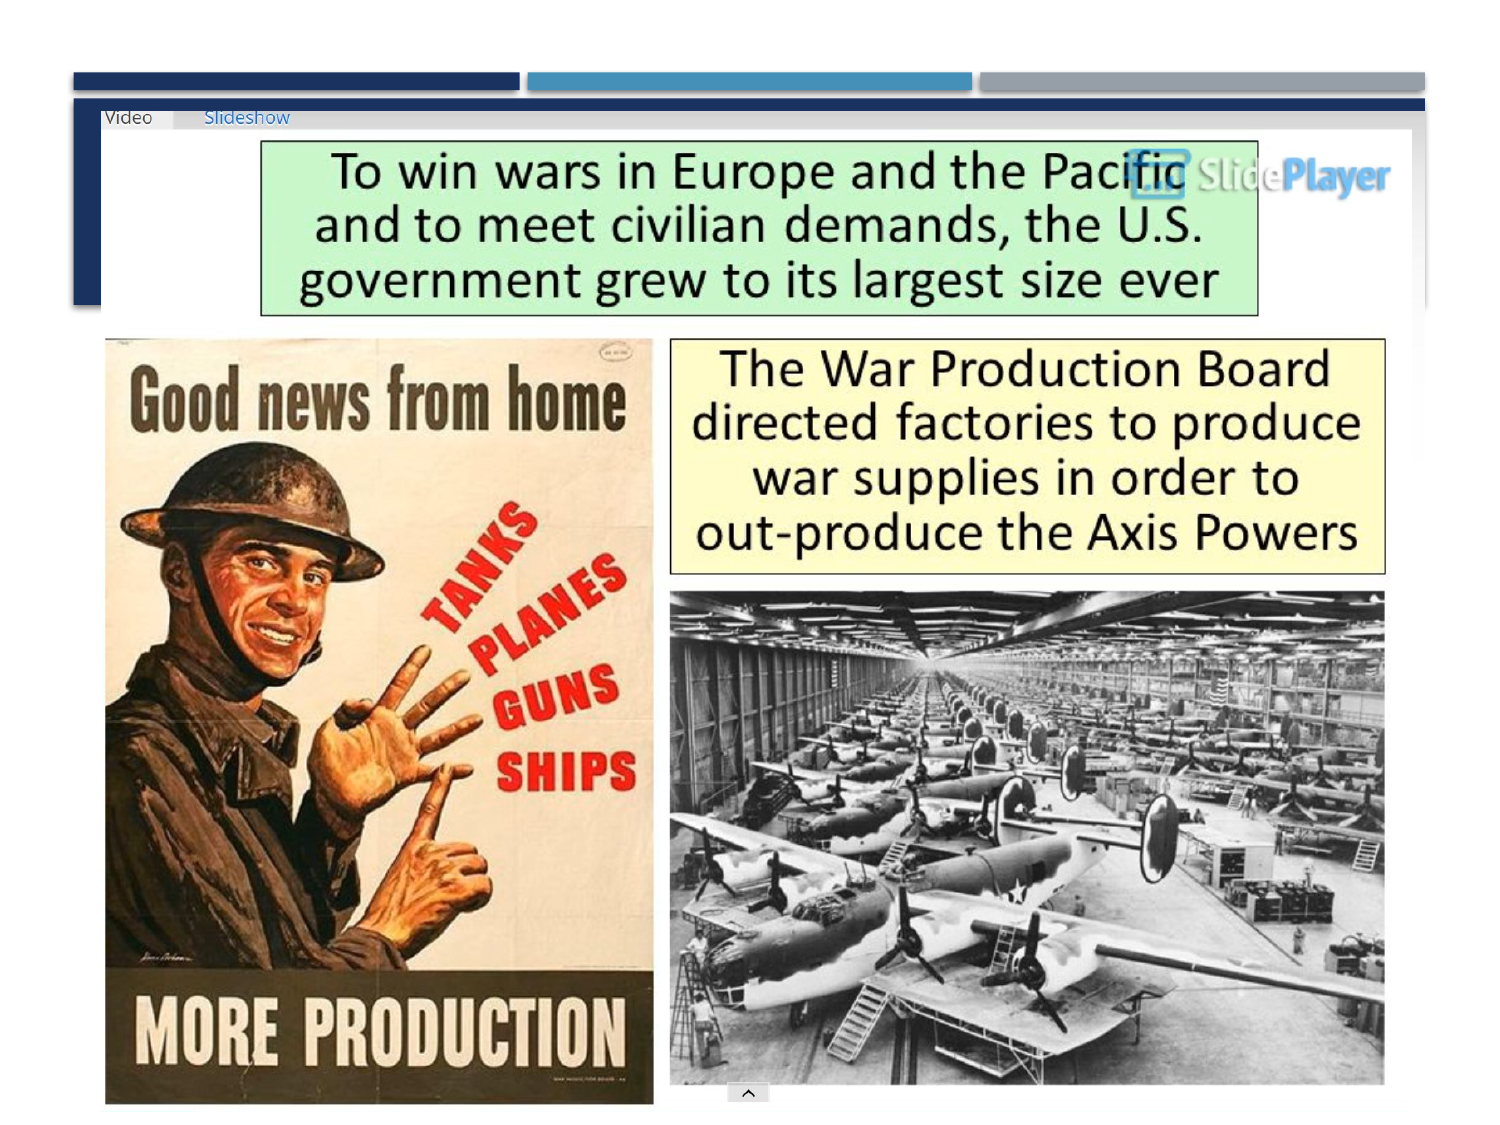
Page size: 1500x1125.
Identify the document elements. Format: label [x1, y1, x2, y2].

picture [101, 111, 1426, 1112]
